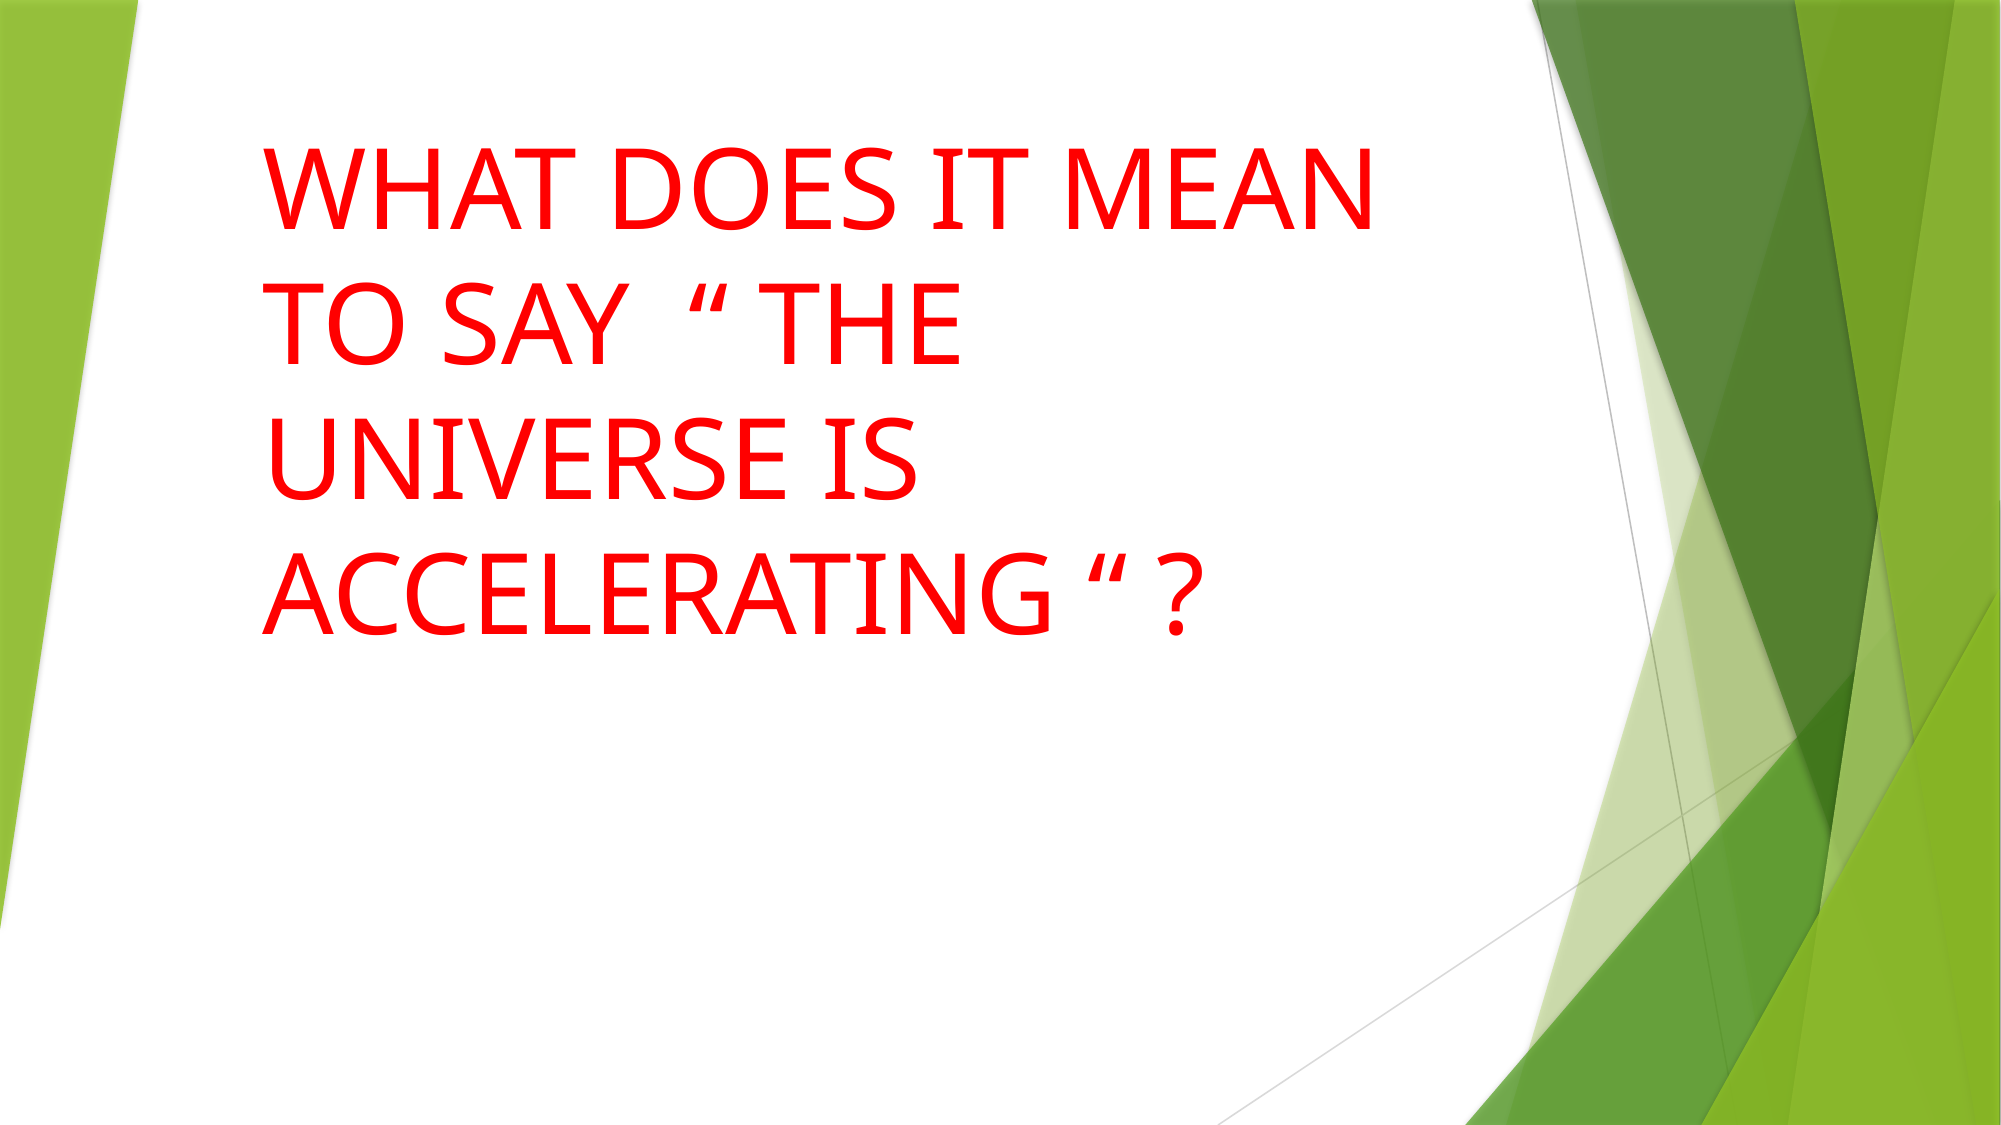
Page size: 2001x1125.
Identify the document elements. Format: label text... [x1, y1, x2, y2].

title WHAT DOES IT MEAN TO SAY “ THE UNIVERSE IS ACCELERATING “ ? [247, 198, 1522, 665]
